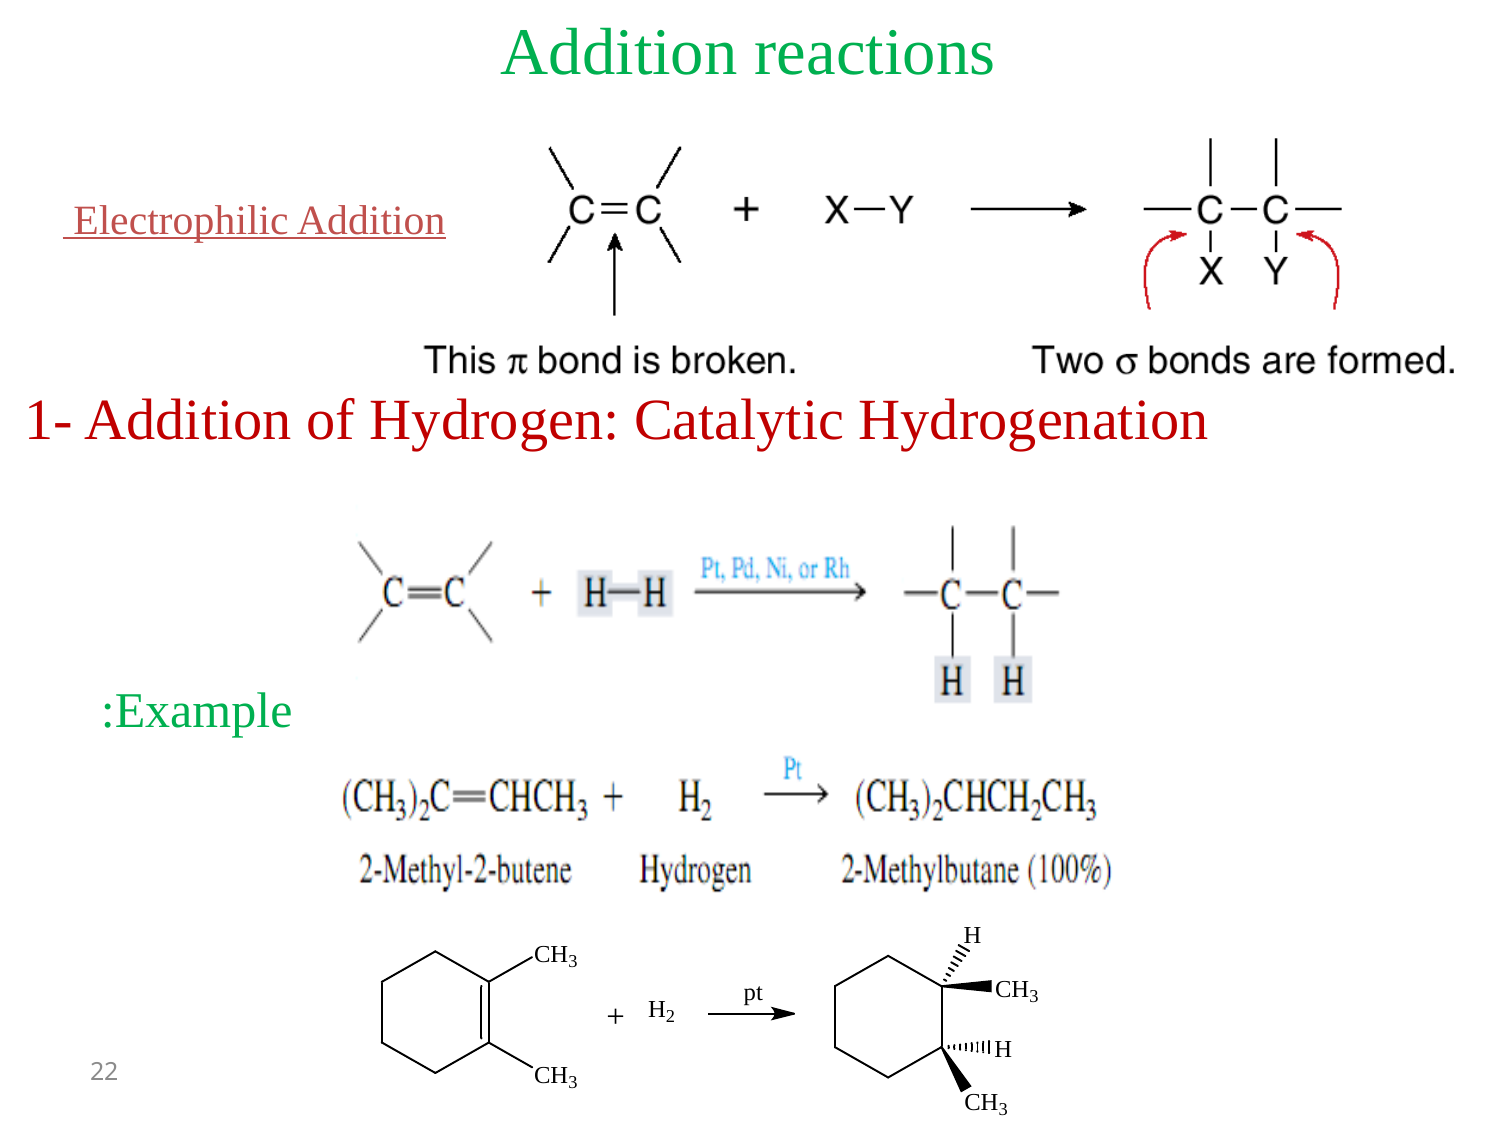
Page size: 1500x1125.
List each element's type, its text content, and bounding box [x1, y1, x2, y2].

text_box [377, 923, 1049, 1125]
text_box 1- Addition of Hydrogen: Catalytic Hydrogenation [9, 373, 1237, 459]
slide_number 22 [75, 1042, 372, 1103]
text_box Electrophilic Addition [47, 185, 416, 250]
picture [293, 471, 1170, 925]
text_box Addition reactions [473, 0, 1012, 96]
picture [422, 118, 1461, 384]
text_box Example: [85, 669, 308, 745]
